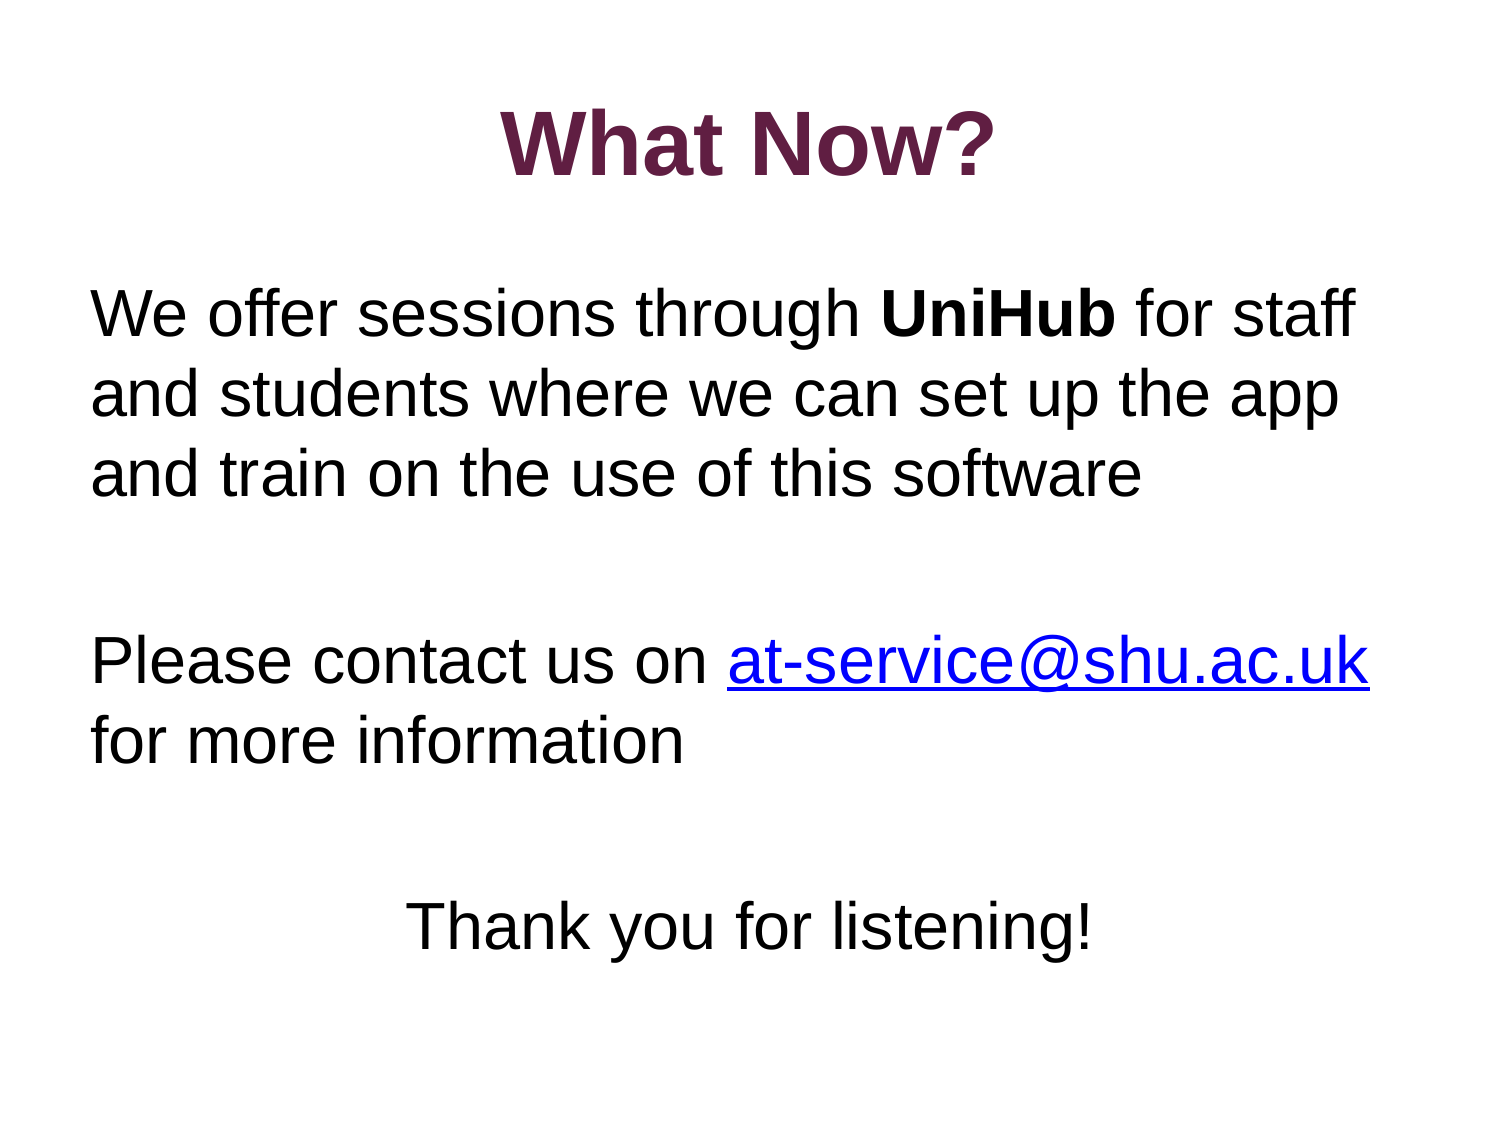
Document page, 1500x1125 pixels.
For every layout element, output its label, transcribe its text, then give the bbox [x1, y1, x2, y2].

list We offer sessions through UniHub for staff and students where we can set up the app and train on the use of this software Please contact us on at-service@shu.ac.uk for more information Thank you for listening! [75, 262, 1425, 1005]
title What Now? [75, 45, 1425, 233]
